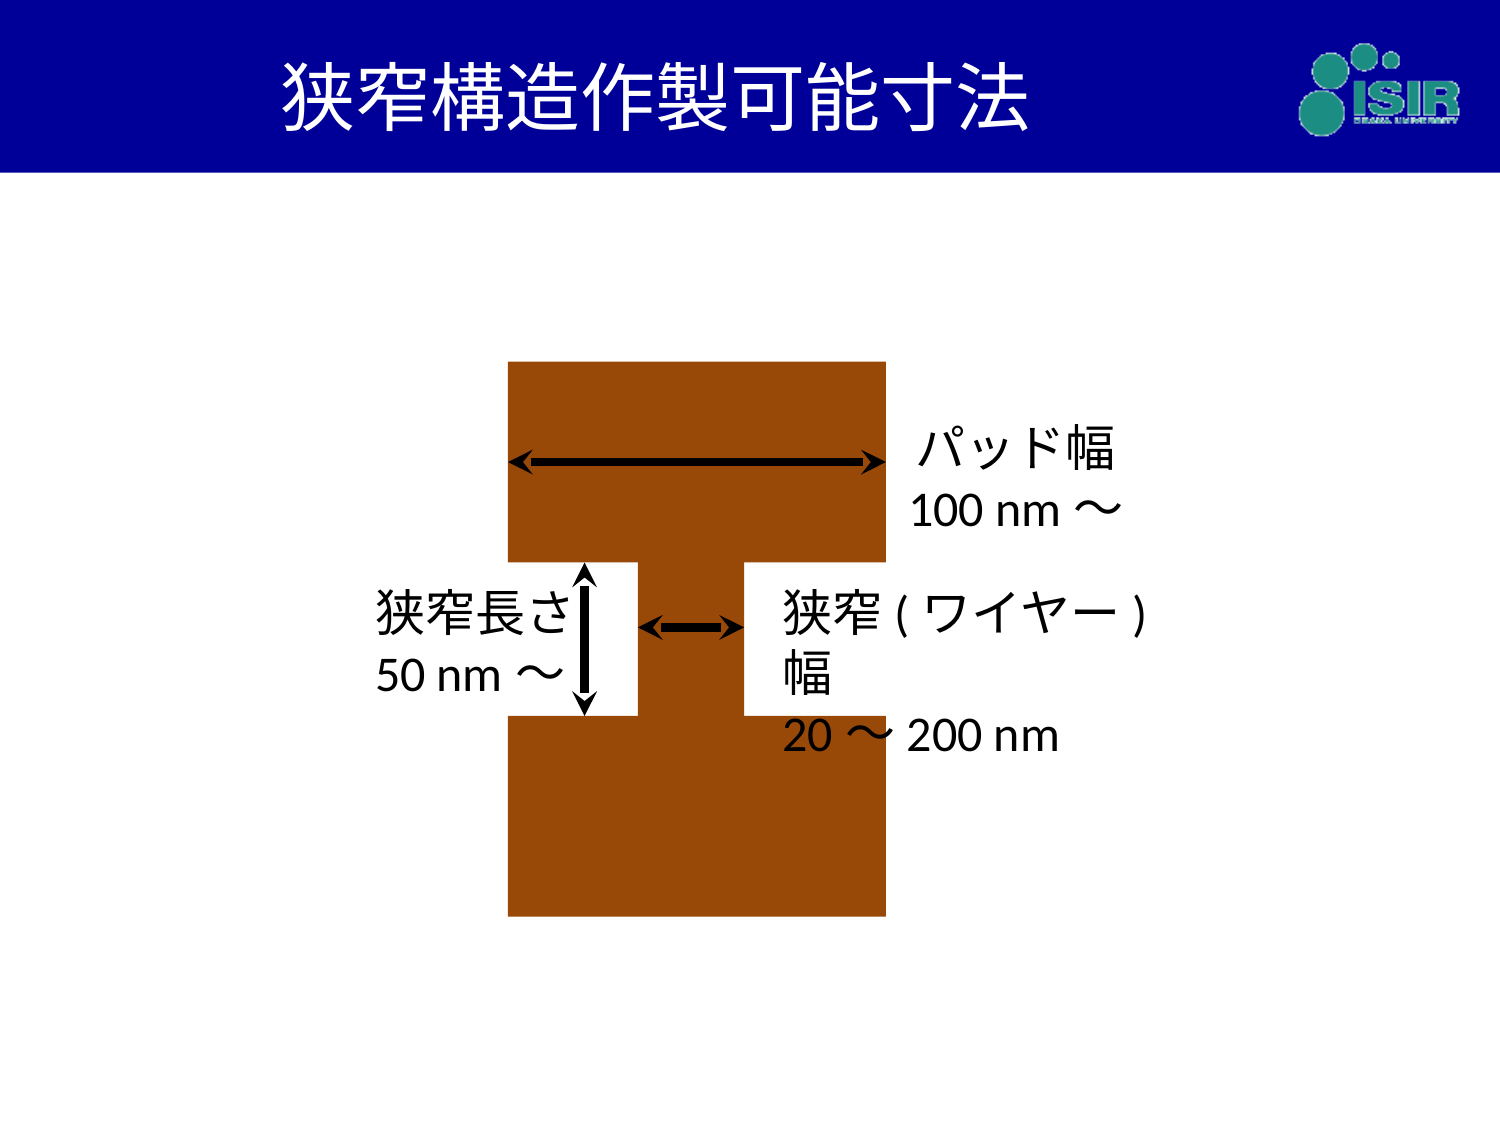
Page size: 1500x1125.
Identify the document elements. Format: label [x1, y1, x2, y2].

text_box [359, 361, 1206, 918]
text_box [0, 0, 1500, 173]
